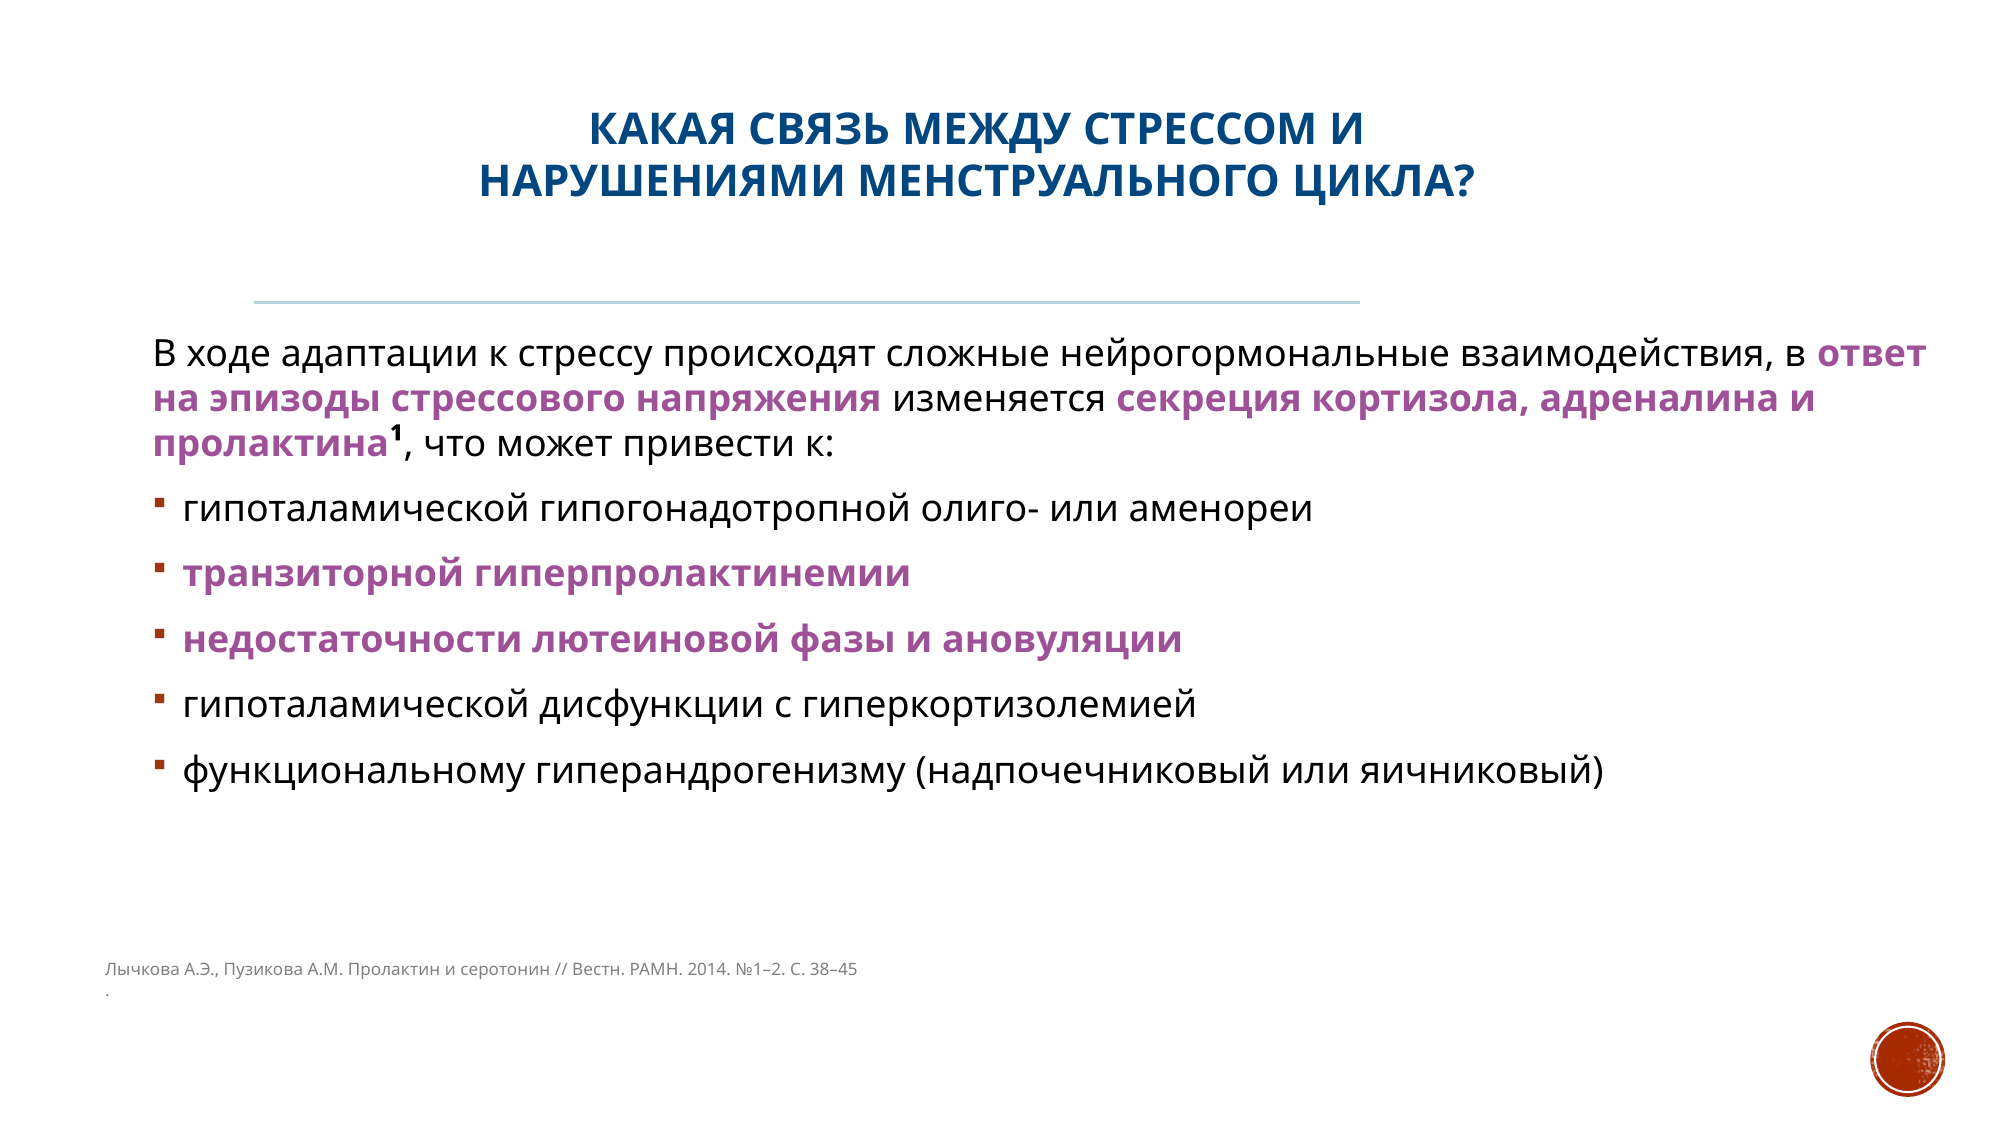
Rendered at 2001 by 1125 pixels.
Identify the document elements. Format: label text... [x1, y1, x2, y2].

list В ходе адаптации к стрессу происходят сложные нейрогормональные взаимодействия, в ответ на эпизоды стрессового напряжения изменяется секреция кортизола, адреналина и пролактина¹, что может привести к: гипоталамической гипогонадотропной олиго- или аменореи транзиторной гиперпролактинемии недостаточности лютеиновой фазы и ановуляции гипоталамической дисфункции с гиперкортизолемией функциональному гиперандрогенизму (надпочечниковый или яичниковый) [137, 321, 1949, 667]
text_box Лычкова А.Э., Пузикова А.М. Пролактин и серотонин // Вестн. РАМН. 2014. №1–2. С. 38–45 . [93, 954, 1627, 1006]
text_box КАКАЯ СВЯЗЬ МЕЖДУ СТРЕССОМ И НАРУШЕНИЯМИ МЕНСТРУАЛЬНОГО ЦИКЛА? [232, 94, 1733, 178]
